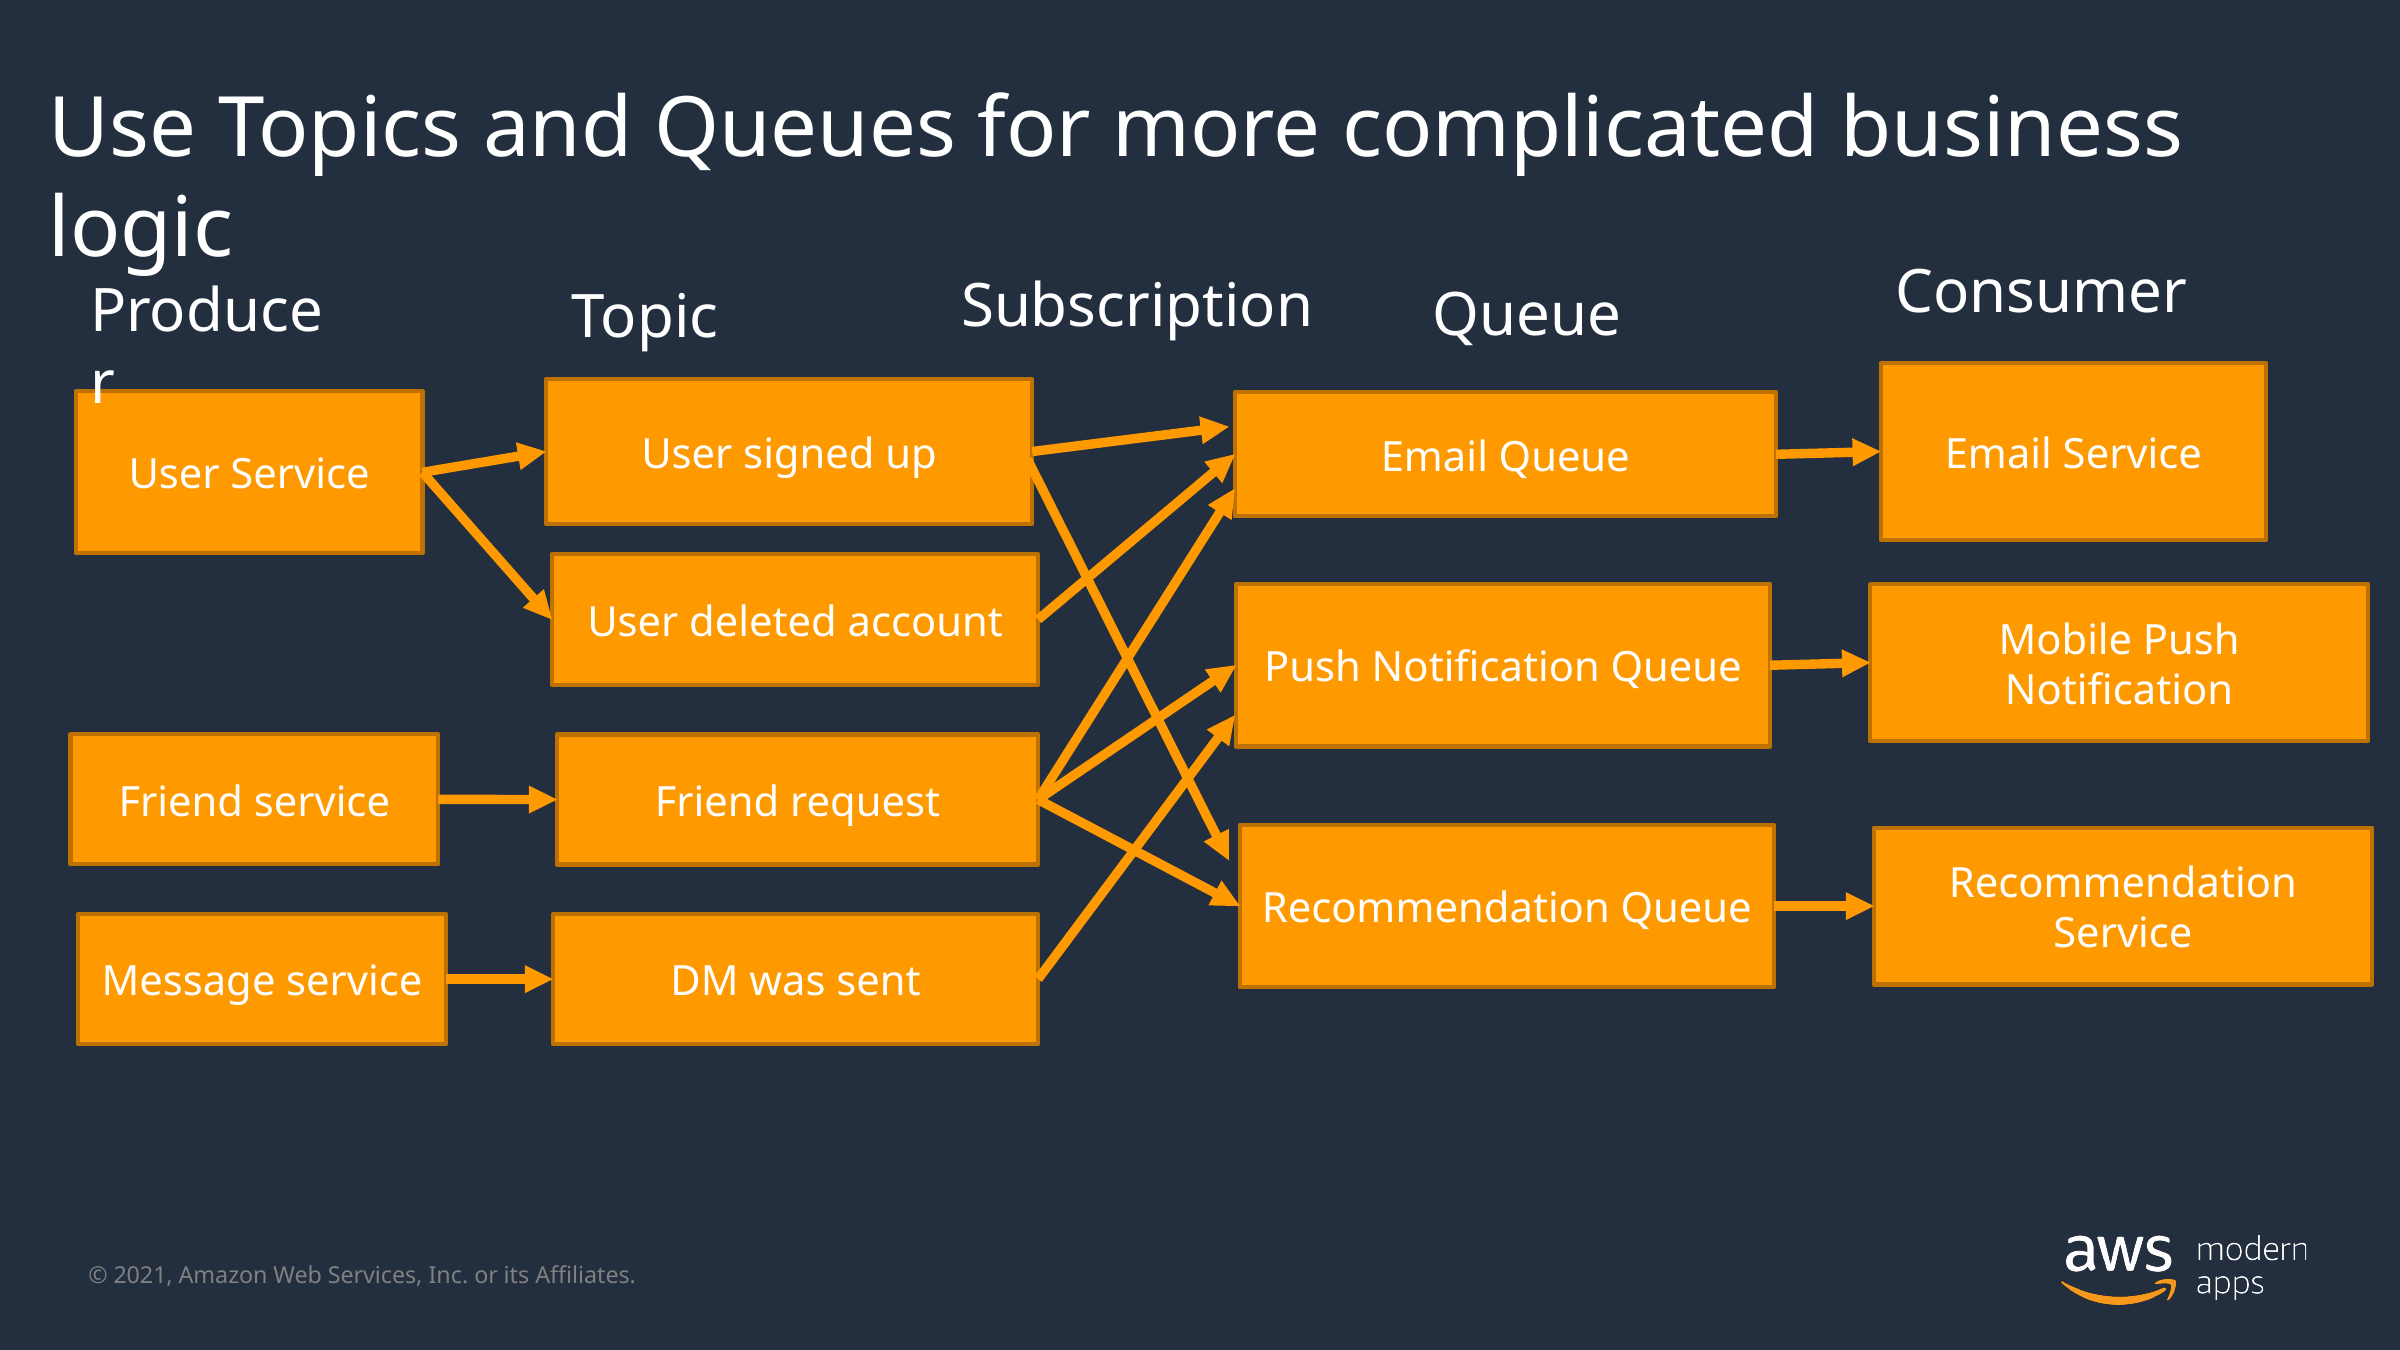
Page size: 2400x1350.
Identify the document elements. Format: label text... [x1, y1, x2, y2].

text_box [422, 451, 547, 471]
text_box User deleted account [550, 552, 1022, 687]
text_box Queue [1418, 281, 1700, 355]
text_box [1037, 913, 1235, 980]
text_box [422, 471, 553, 620]
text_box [1769, 662, 1871, 666]
text_box Use Topics and Queues for more complicated business logic [34, 65, 2366, 281]
text_box User Service [74, 389, 425, 555]
text_box Email Service [1879, 361, 2268, 542]
text_box Recommendation Service [1872, 826, 2374, 987]
text_box Push Notification Queue [1240, 582, 1772, 749]
text_box Topic [556, 281, 839, 358]
text_box Mobile Push Notification [1868, 582, 2370, 743]
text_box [1027, 459, 1230, 861]
text_box DM was sent [551, 912, 1040, 1046]
text_box Recommendation Queue [1238, 823, 1776, 989]
text_box Producer [75, 281, 358, 424]
text_box Friend service [68, 732, 440, 866]
text_box Email Queue [1233, 390, 1778, 518]
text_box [1031, 426, 1230, 452]
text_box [1037, 799, 1241, 907]
text_box User signed up [544, 377, 1034, 526]
text_box Consumer [1880, 281, 2267, 332]
text_box Subscription [946, 281, 1332, 346]
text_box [1775, 451, 1881, 455]
text_box Friend request [555, 732, 1025, 867]
text_box Message service [76, 912, 448, 1046]
